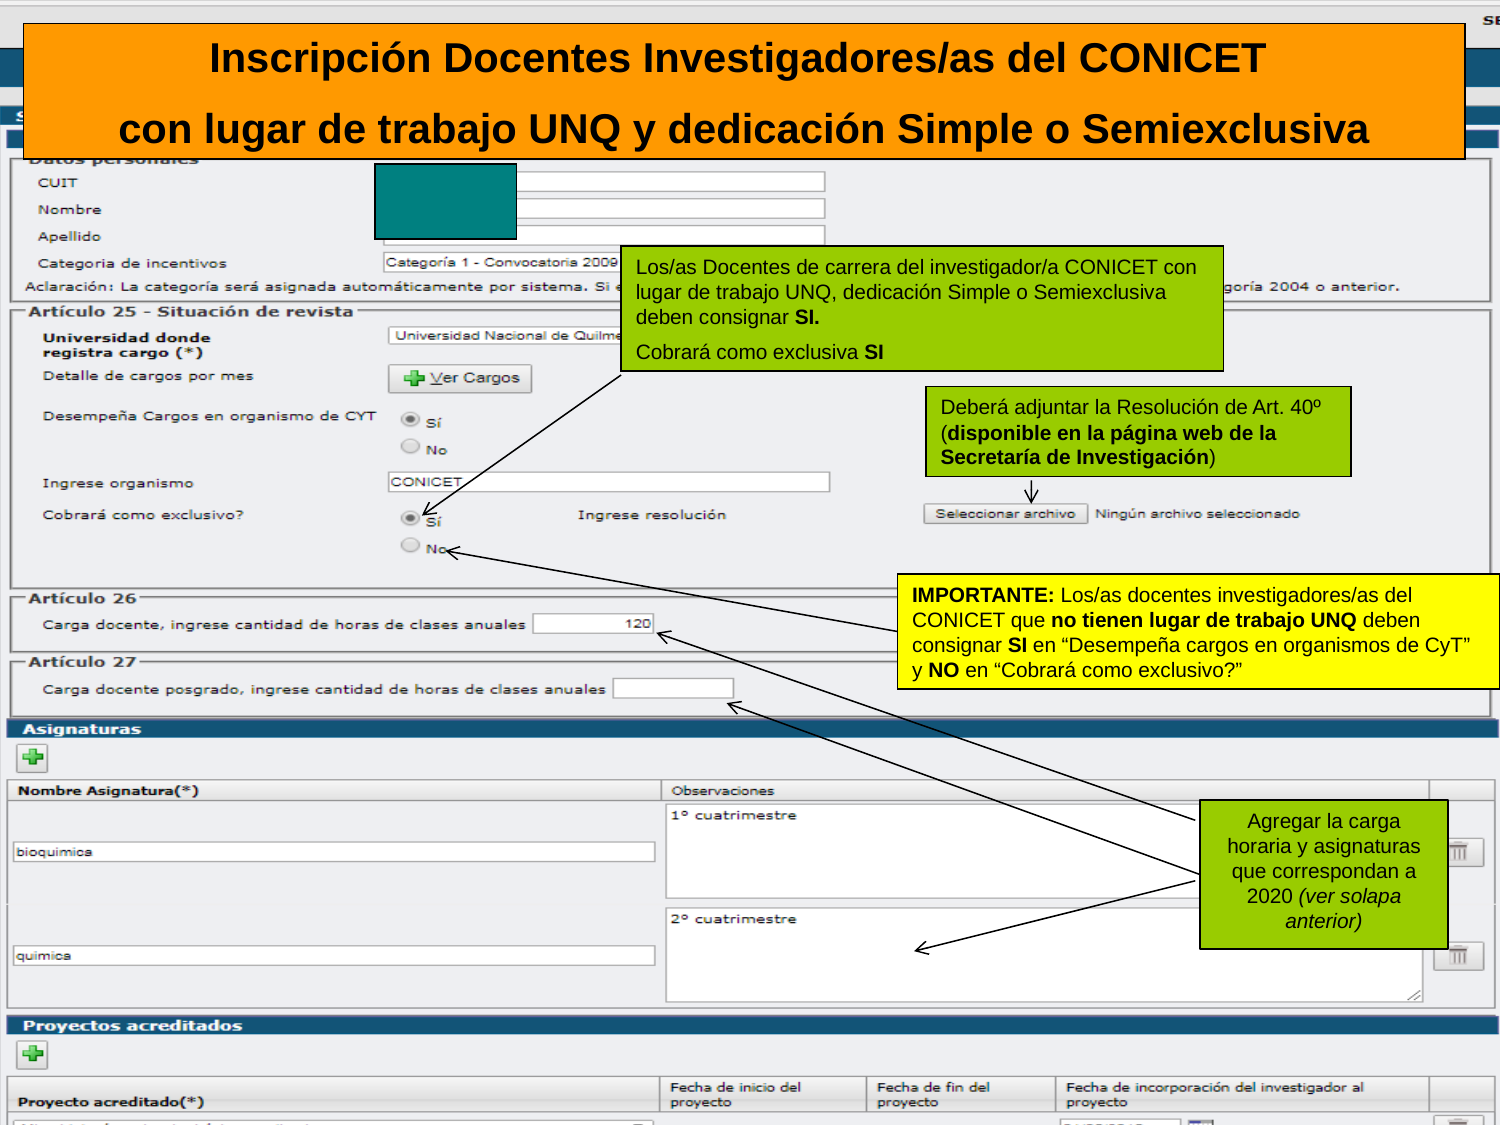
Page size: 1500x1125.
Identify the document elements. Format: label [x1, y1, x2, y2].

text_box [421, 374, 622, 516]
picture [0, 0, 1500, 1125]
text_box [913, 880, 1196, 952]
text_box [445, 550, 898, 633]
text_box [655, 632, 1196, 821]
text_box [726, 702, 1201, 875]
